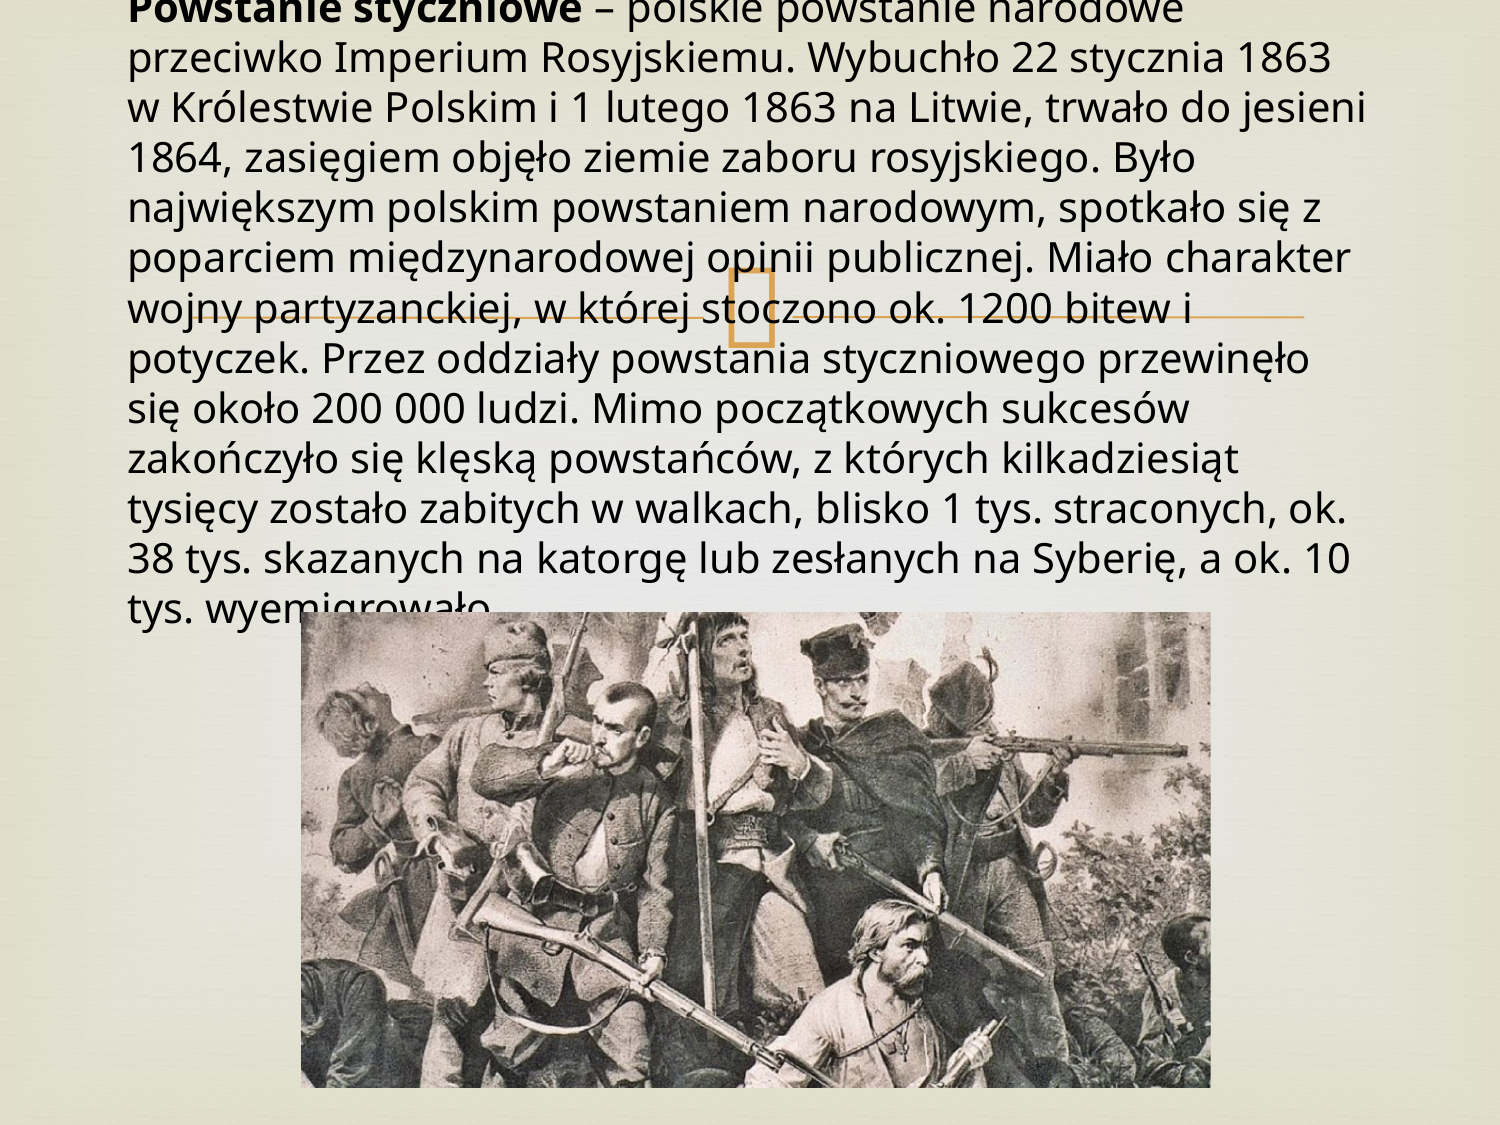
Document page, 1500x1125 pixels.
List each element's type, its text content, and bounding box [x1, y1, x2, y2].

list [300, 612, 1212, 1089]
title Powstanie styczniowe – polskie powstanie narodowe przeciwko Imperium Rosyjskiemu. Wybuchło 22 stycznia 1863 w Królestwie Polskim i 1 lutego 1863 na Litwie, trwało do jesieni 1864, zasięgiem objęło ziemie zaboru rosyjskiego. Było największym polskim powstaniem narodowym, spotkało się z poparciem międzynarodowej opinii publicznej. Miało charakter wojny partyzanckiej, w której stoczono ok. 1200 bitew i potyczek. Przez oddziały powstania styczniowego przewinęło się około 200 000 ludzi. Mimo początkowych sukcesów zakończyło się klęską powstańców, z których kilkadziesiąt tysięcy zostało zabitych w walkach, blisko 1 tys. straconych, ok. 38 tys. skazanych na katorgę lub zesłanych na Syberię, a ok. 10 tys. wyemigrowało. [112, 219, 1385, 393]
